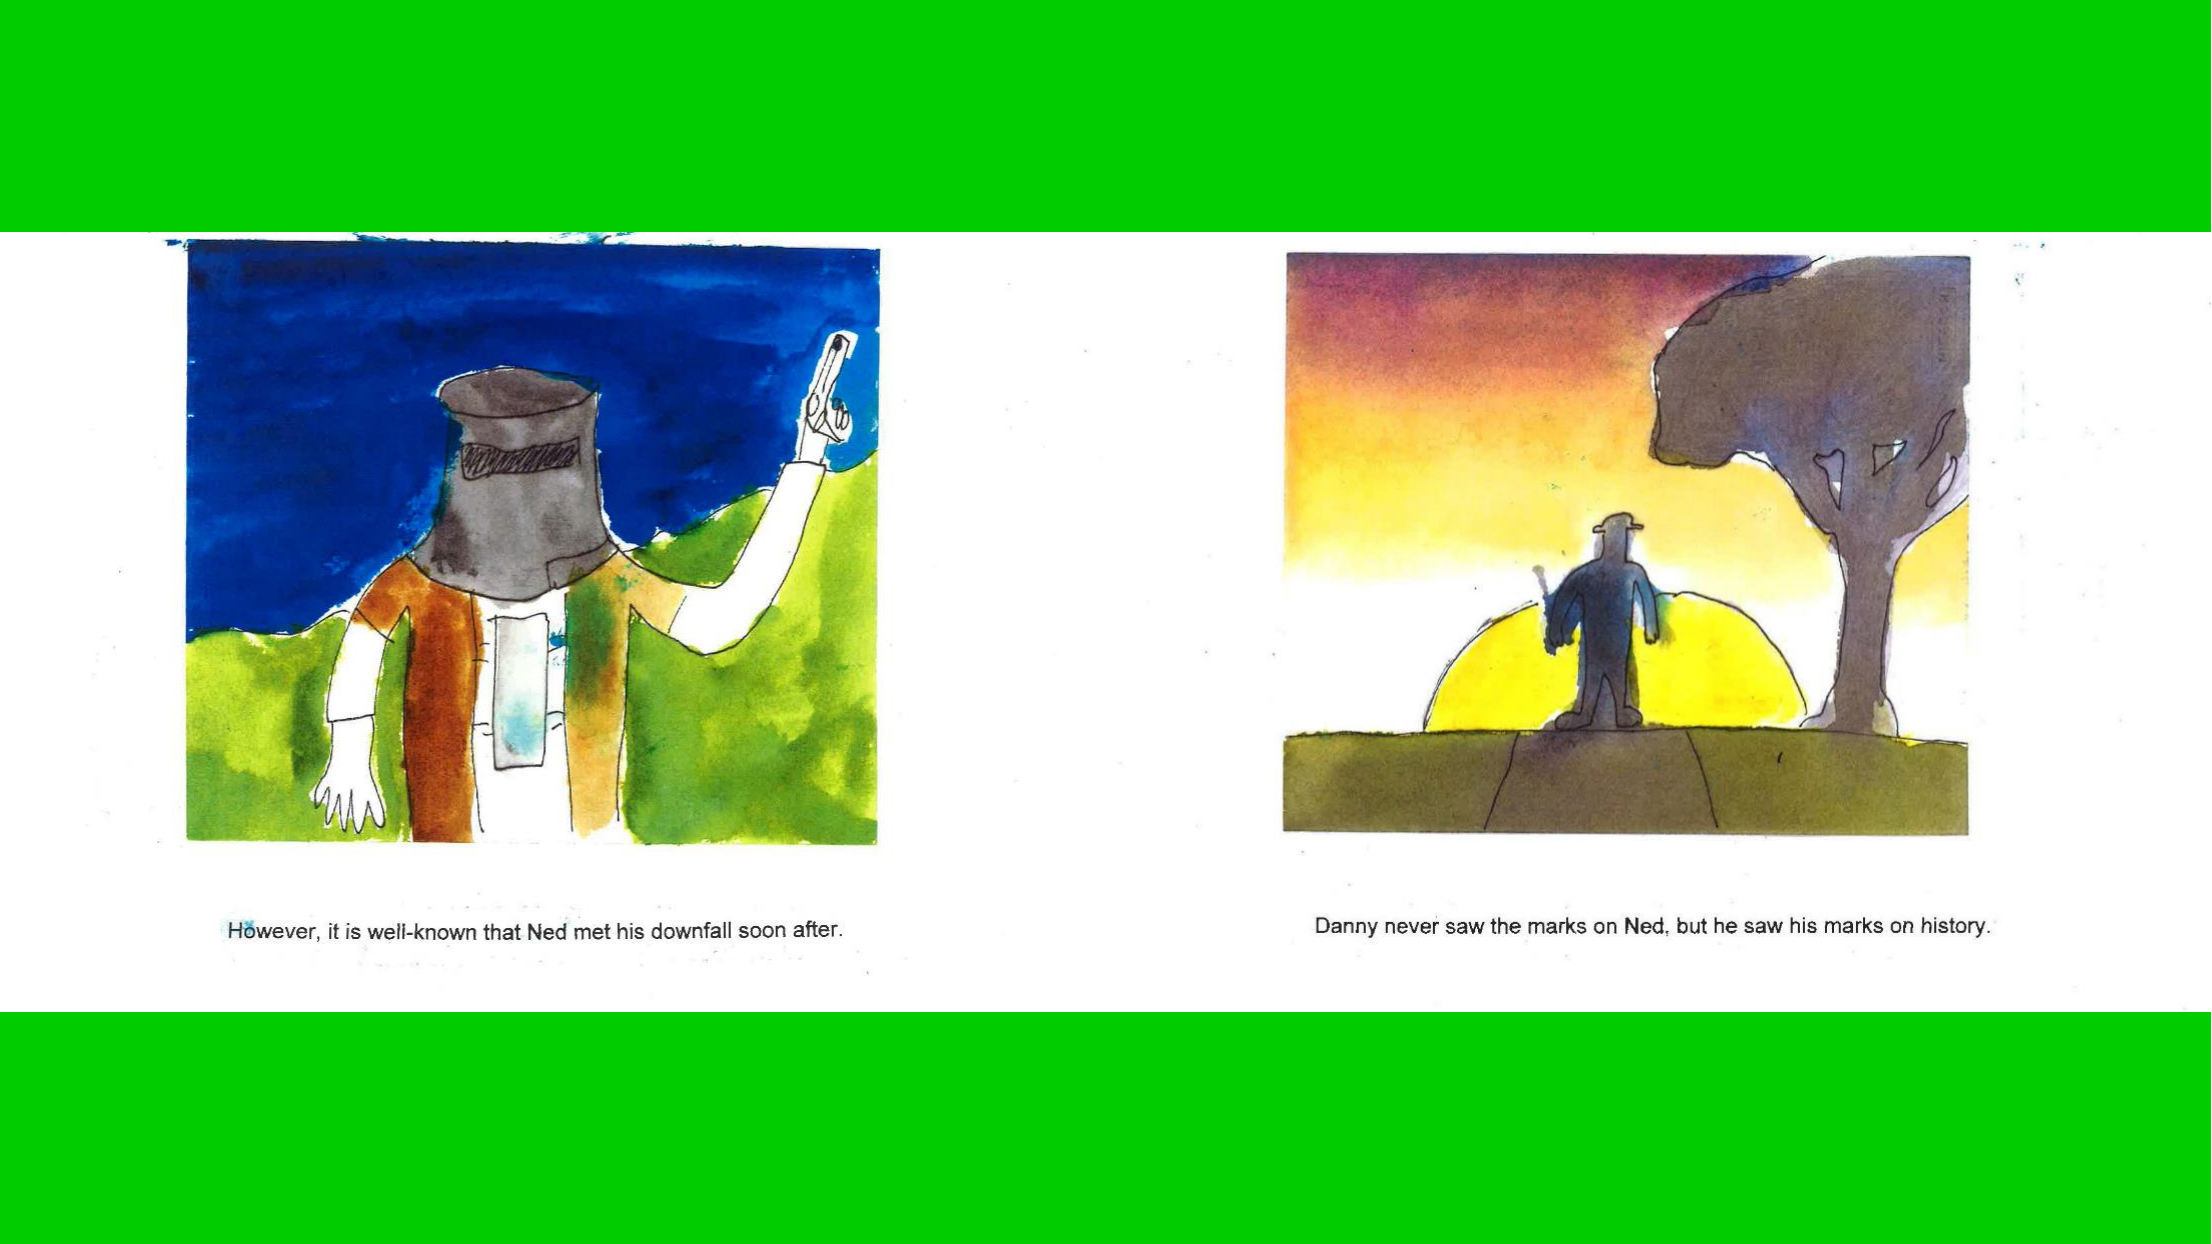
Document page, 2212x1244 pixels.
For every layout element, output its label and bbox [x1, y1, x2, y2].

picture [0, 231, 2212, 1012]
